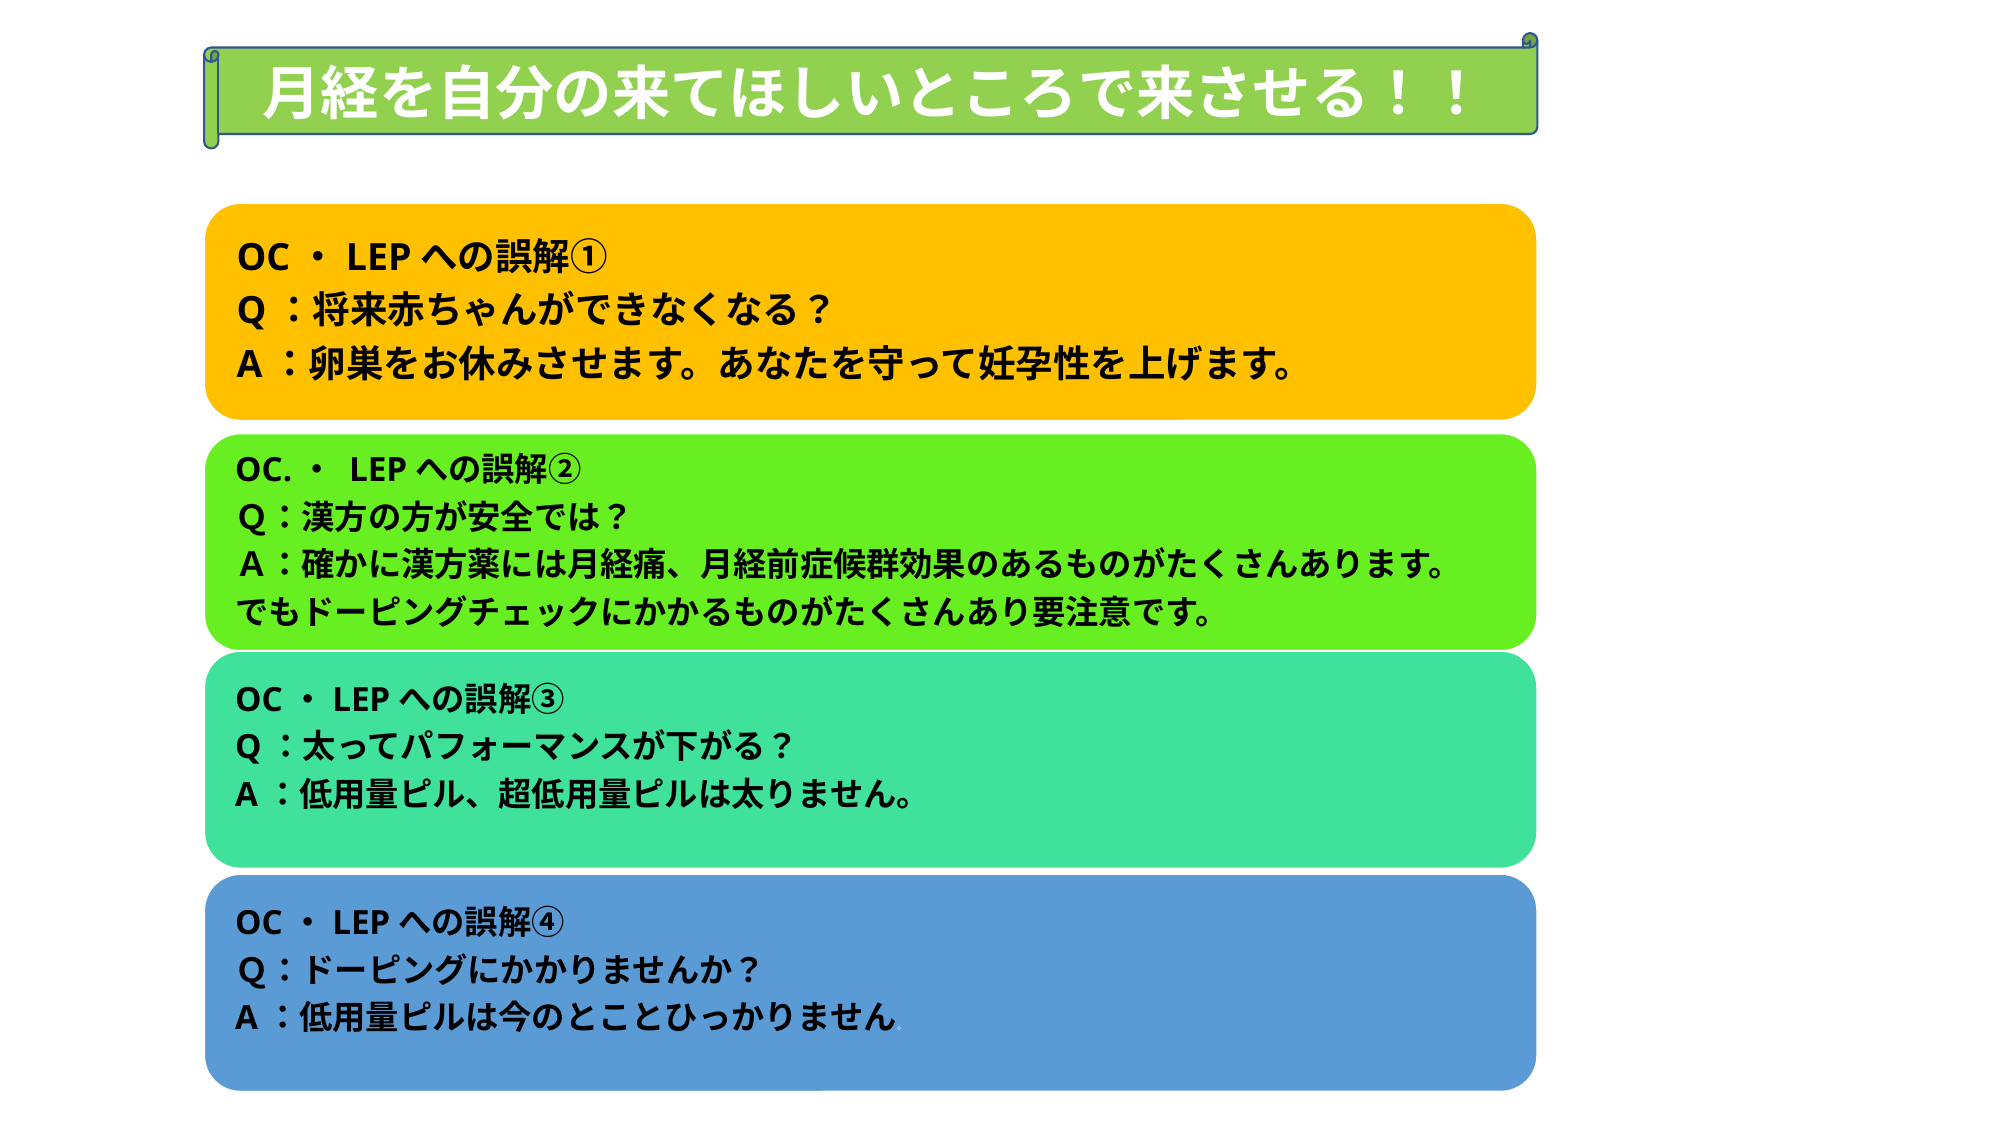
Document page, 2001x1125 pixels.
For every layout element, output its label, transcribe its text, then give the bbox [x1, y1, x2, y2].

text_box 月経を自分の来てほしいところで来させる！！ [203, 32, 1539, 150]
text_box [204, 202, 1538, 1092]
